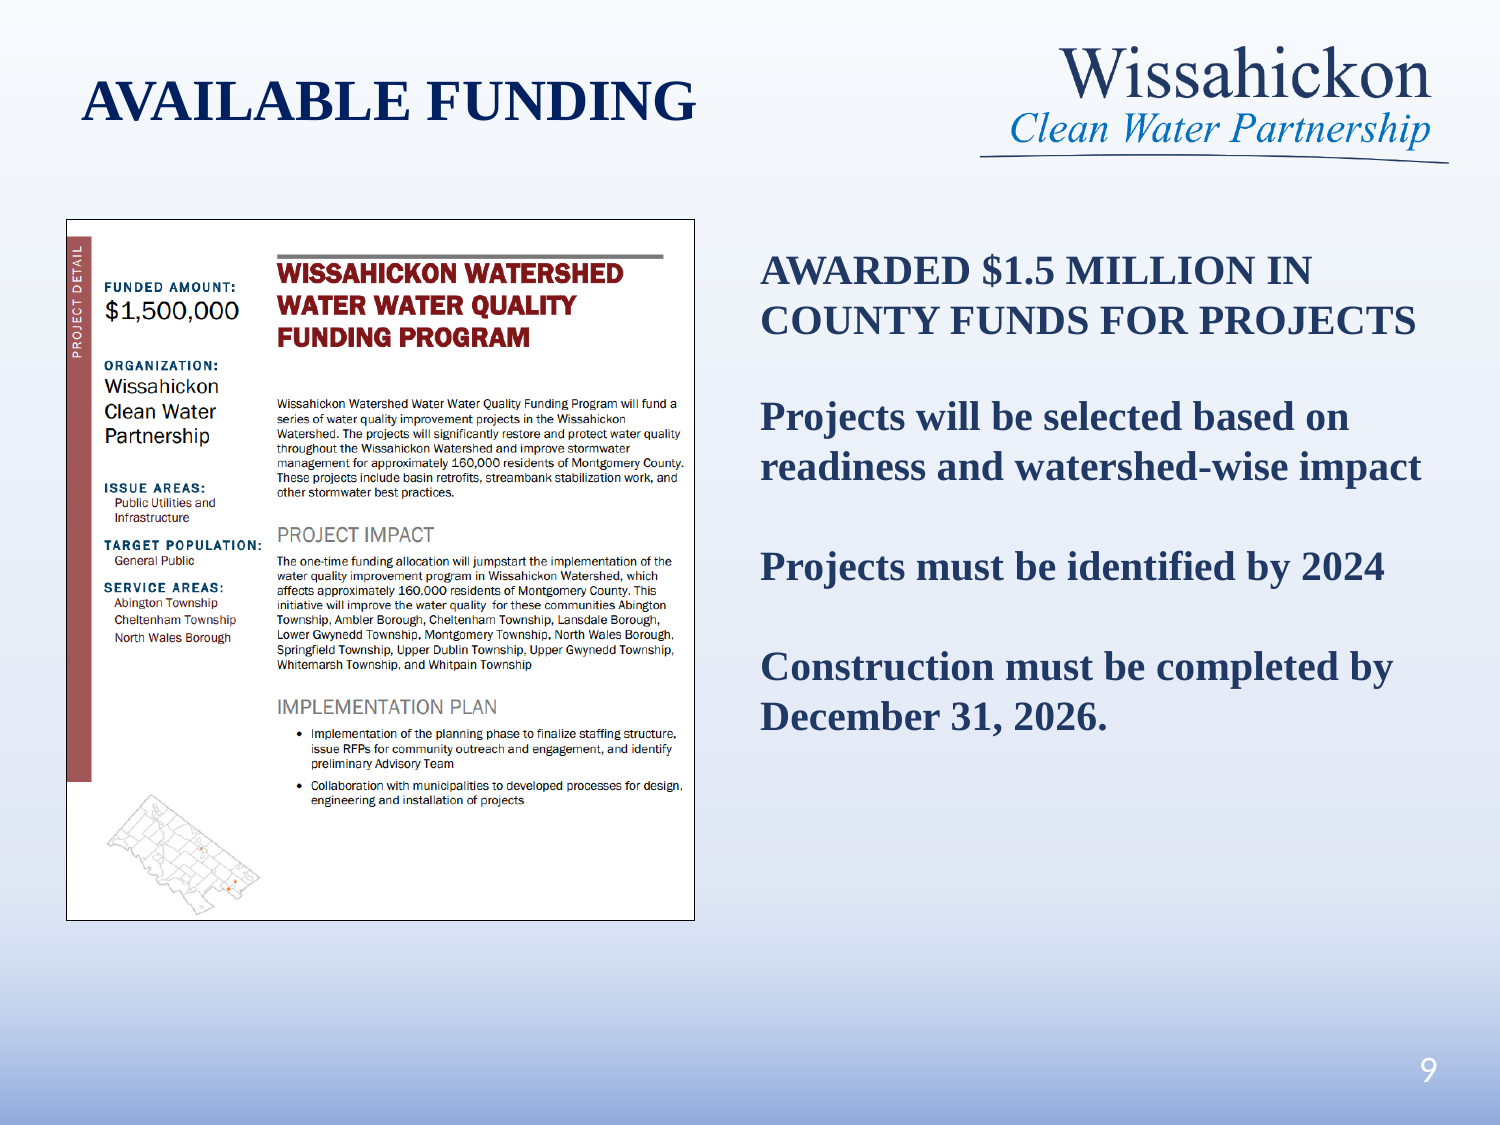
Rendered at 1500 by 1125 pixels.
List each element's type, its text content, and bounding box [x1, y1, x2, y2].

text_box 9 [1115, 1037, 1453, 1098]
picture [66, 219, 695, 921]
text_box [0, 811, 1500, 1125]
picture [979, 30, 1475, 177]
text_box AWARDED $1.5 MILLION IN COUNTY FUNDS FOR PROJECTS Projects will be selected based on readiness and watershed-wise impact Projects must be identified by 2024 Construction must be completed by December 31, 2026. [760, 243, 1453, 783]
text_box AVAILABLE FUNDING [66, 59, 979, 148]
